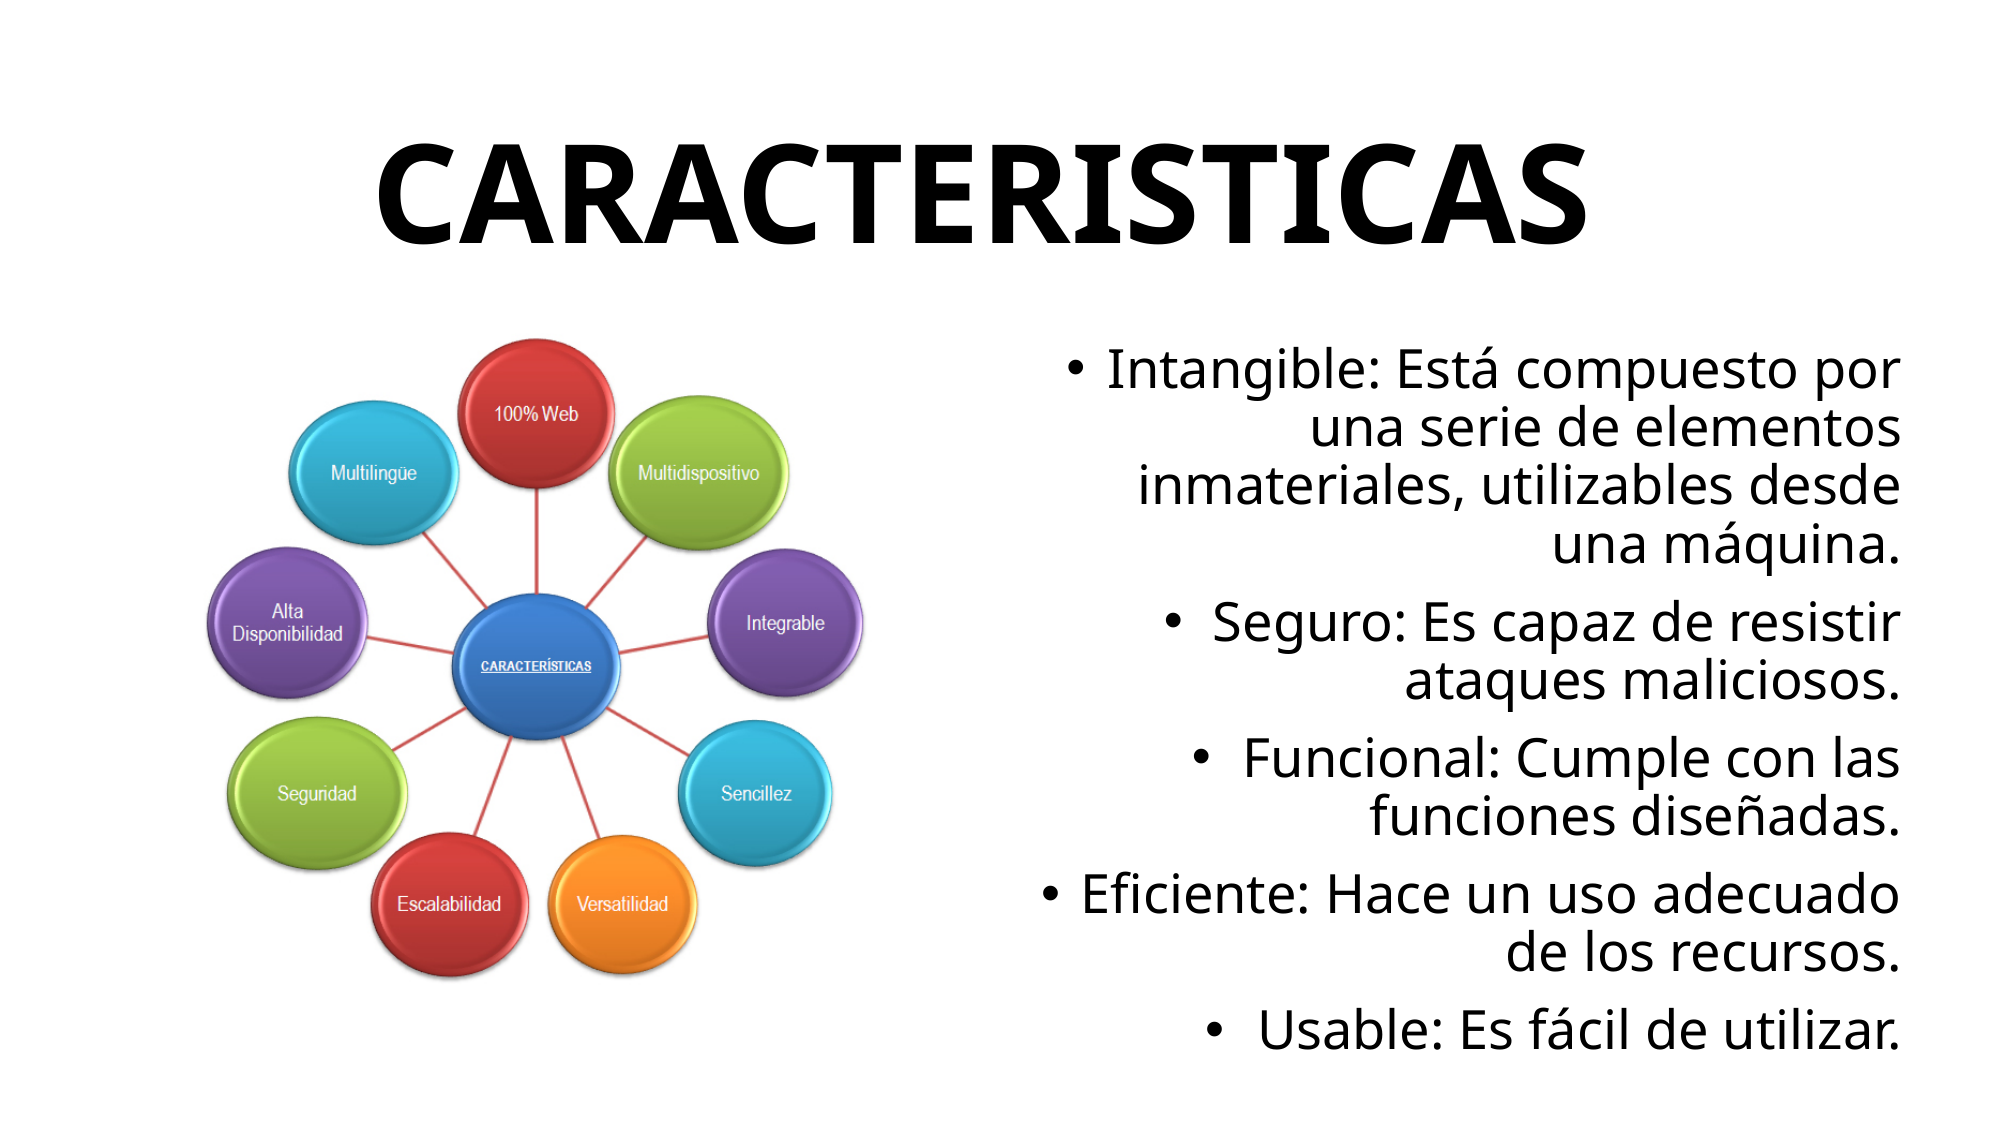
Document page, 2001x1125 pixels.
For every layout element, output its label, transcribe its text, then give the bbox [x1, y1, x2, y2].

list Intangible: Está compuesto por una serie de elementos inmateriales, utilizables desde una máquina. Seguro: Es capaz de resistir ataques maliciosos. Funcional: Cumple con las funciones diseñadas. Eficiente: Hace un uso adecuado de los recursos. Usable: Es fácil de utilizar. [999, 333, 1917, 1074]
title CARACTERISTICAS [137, 90, 1863, 308]
picture [194, 333, 874, 985]
